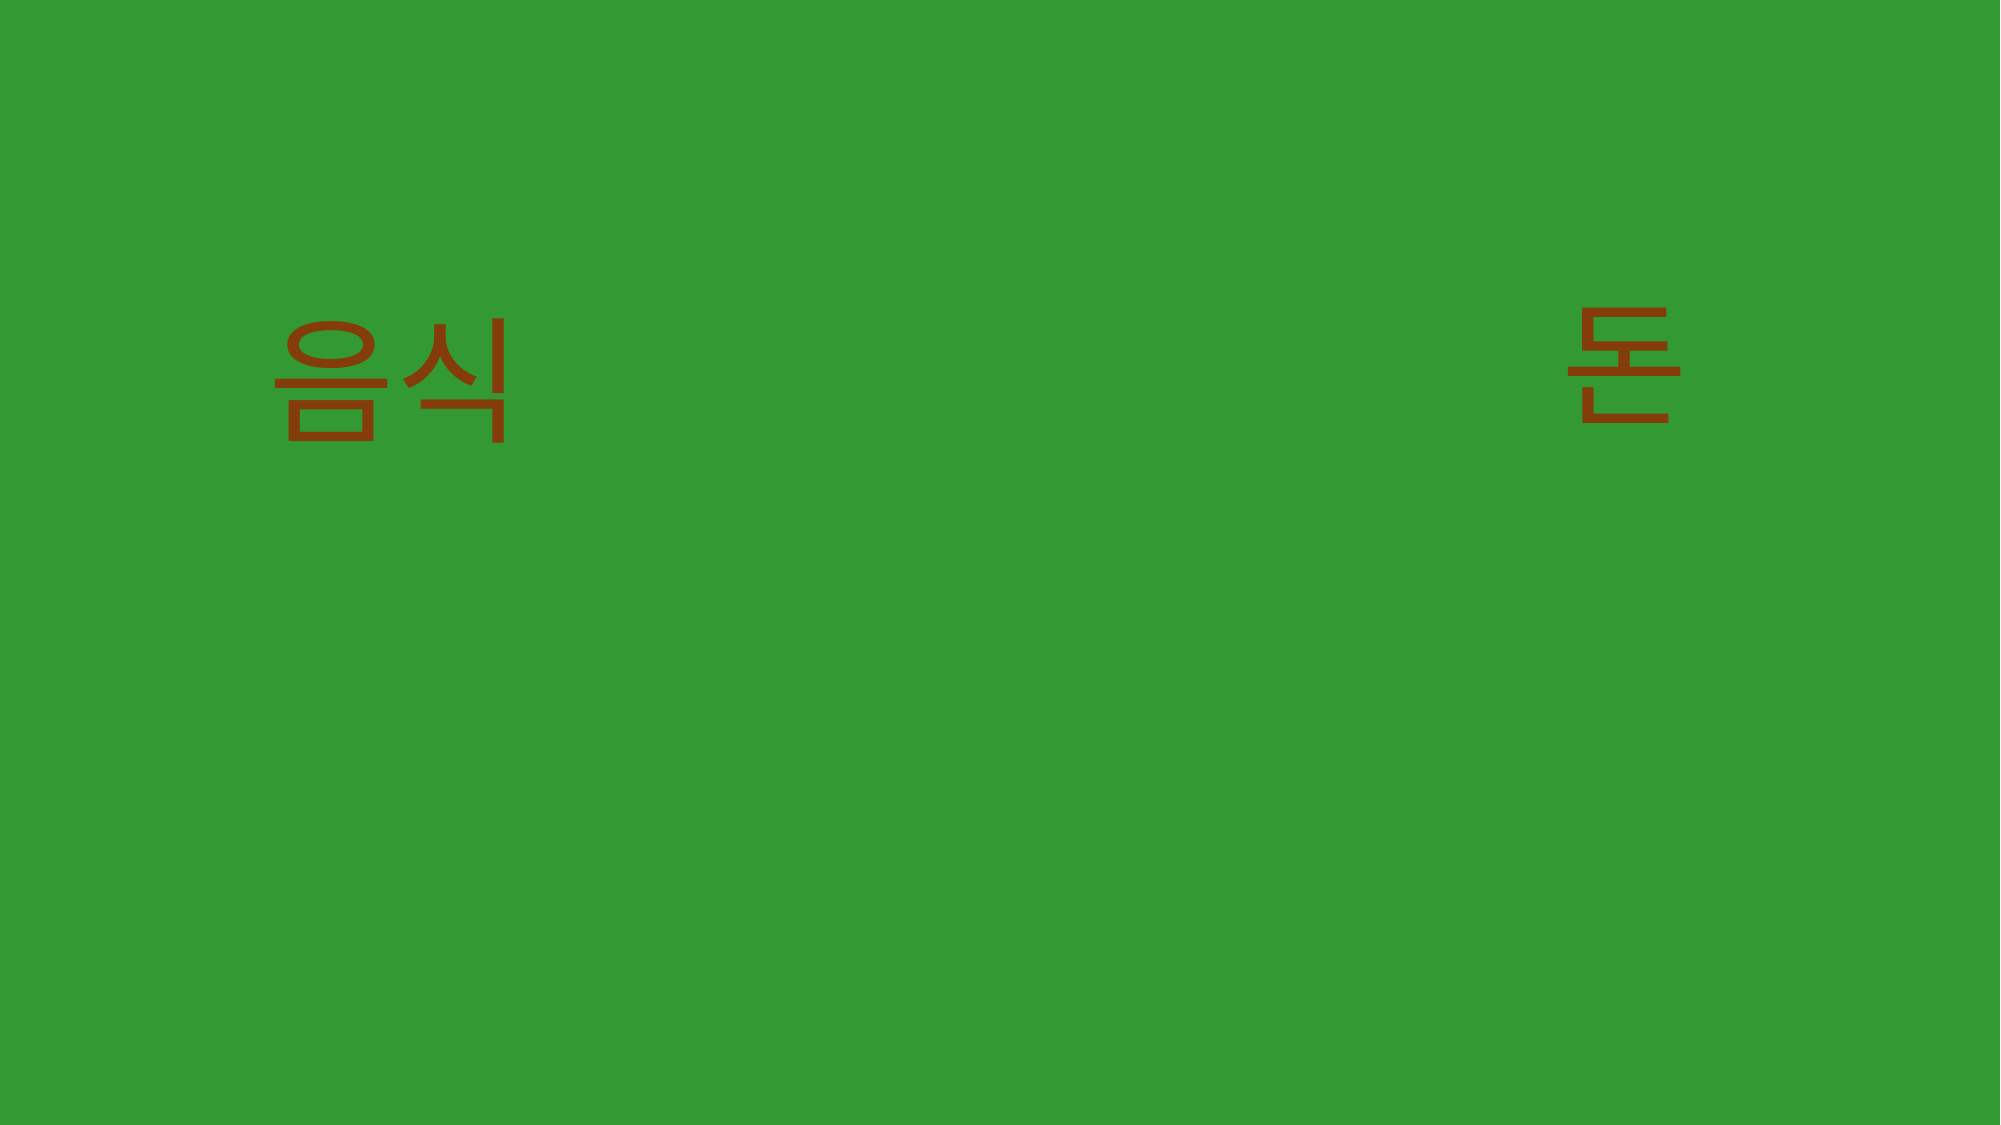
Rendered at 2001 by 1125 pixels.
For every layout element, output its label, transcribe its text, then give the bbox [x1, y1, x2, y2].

text_box 돈 [1249, 270, 2000, 451]
text_box 음식 [20, 287, 771, 468]
